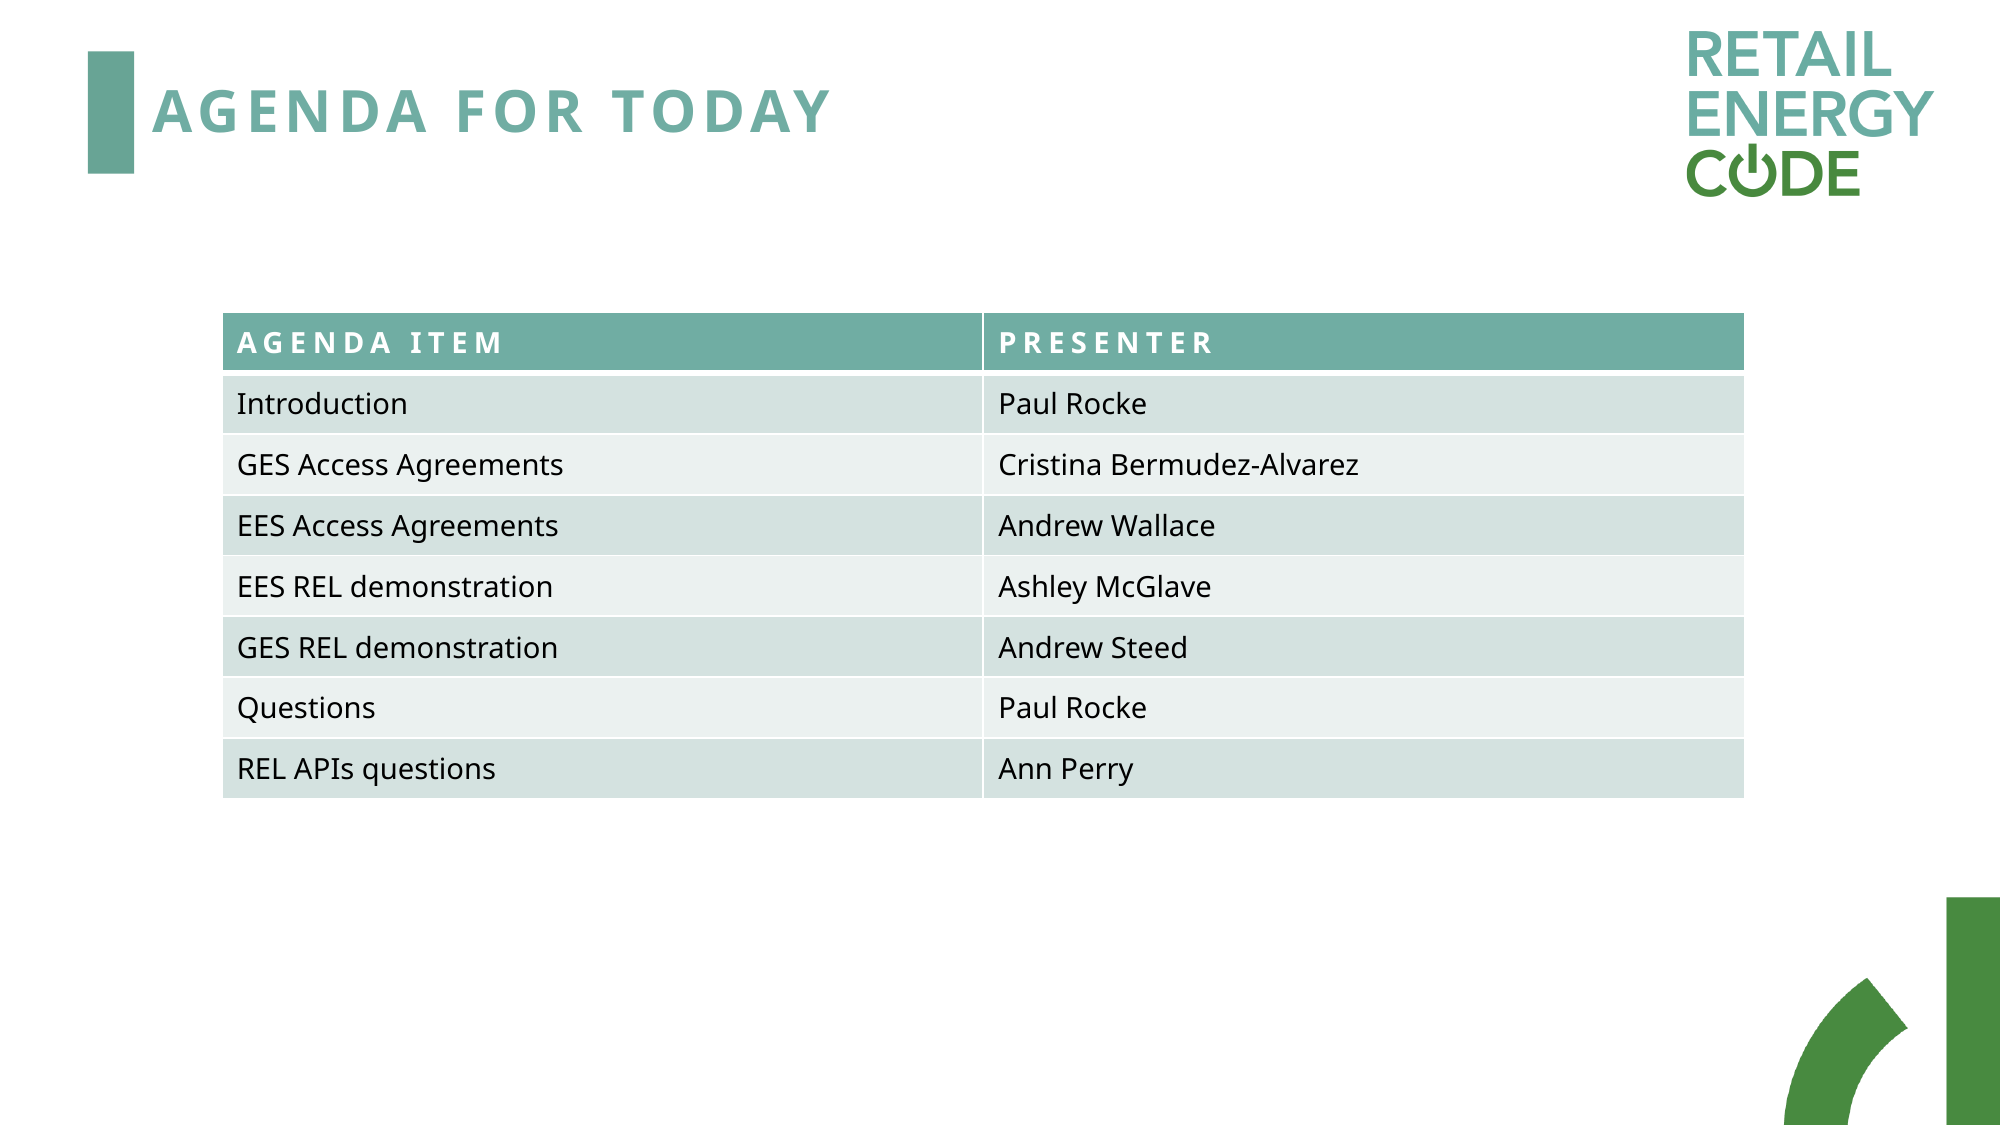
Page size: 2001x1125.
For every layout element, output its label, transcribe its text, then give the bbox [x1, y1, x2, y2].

table_cell GES Access Agreements [223, 435, 982, 494]
table_cell Introduction [223, 376, 982, 433]
table_cell Questions [223, 678, 982, 737]
table_cell Ashley McGlave [984, 556, 1744, 615]
table_cell GES REL demonstration [223, 617, 982, 676]
table_cell Paul Rocke [984, 678, 1744, 737]
table_cell Andrew Wallace [984, 496, 1744, 555]
table_cell EES Access Agreements [223, 496, 982, 555]
table_cell Paul Rocke [984, 376, 1744, 433]
table_cell Cristina Bermudez-Alvarez [984, 435, 1744, 494]
table_cell REL APIs questions [223, 739, 982, 798]
table_cell Ann Perry [984, 739, 1744, 798]
table_cell Andrew Steed [984, 617, 1744, 676]
table_cell EES REL demonstration [223, 556, 982, 615]
table_header Agenda Item [223, 313, 982, 370]
title Agenda For today [137, 59, 1661, 169]
picture [1685, 27, 1936, 201]
table_header Presenter [984, 313, 1744, 370]
picture [1782, 897, 2000, 1125]
